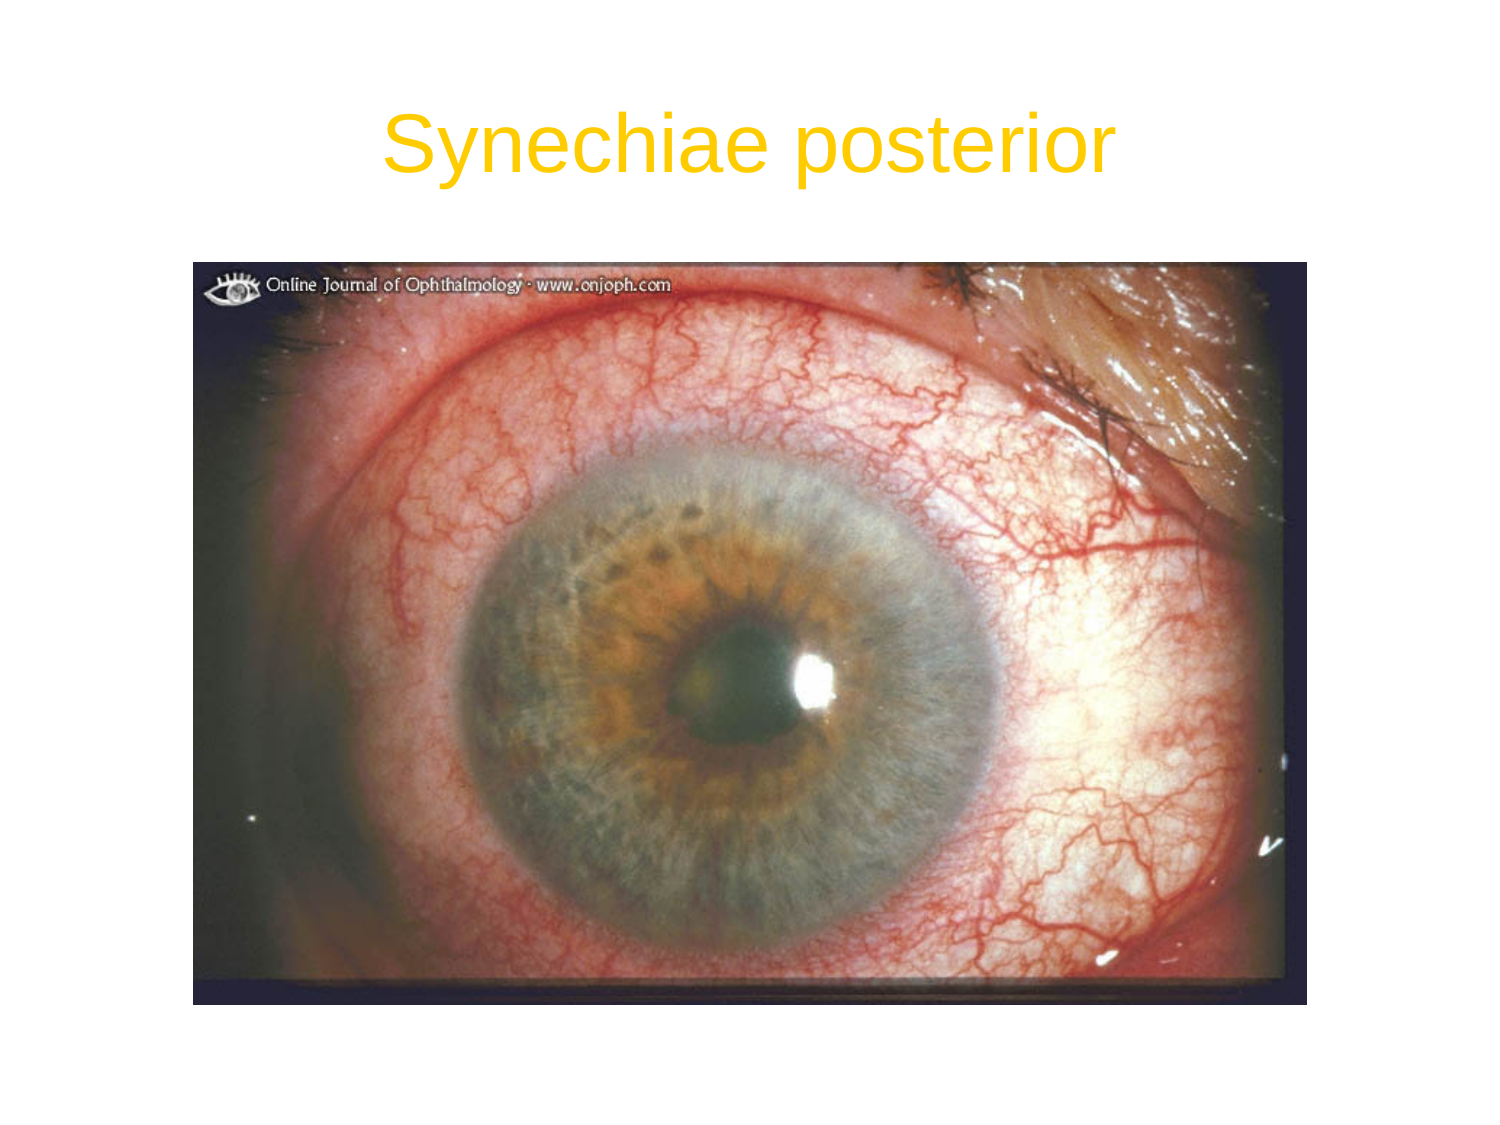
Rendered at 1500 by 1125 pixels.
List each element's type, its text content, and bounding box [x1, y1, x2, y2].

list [192, 262, 1307, 1006]
title Synechiae posterior [75, 45, 1425, 233]
